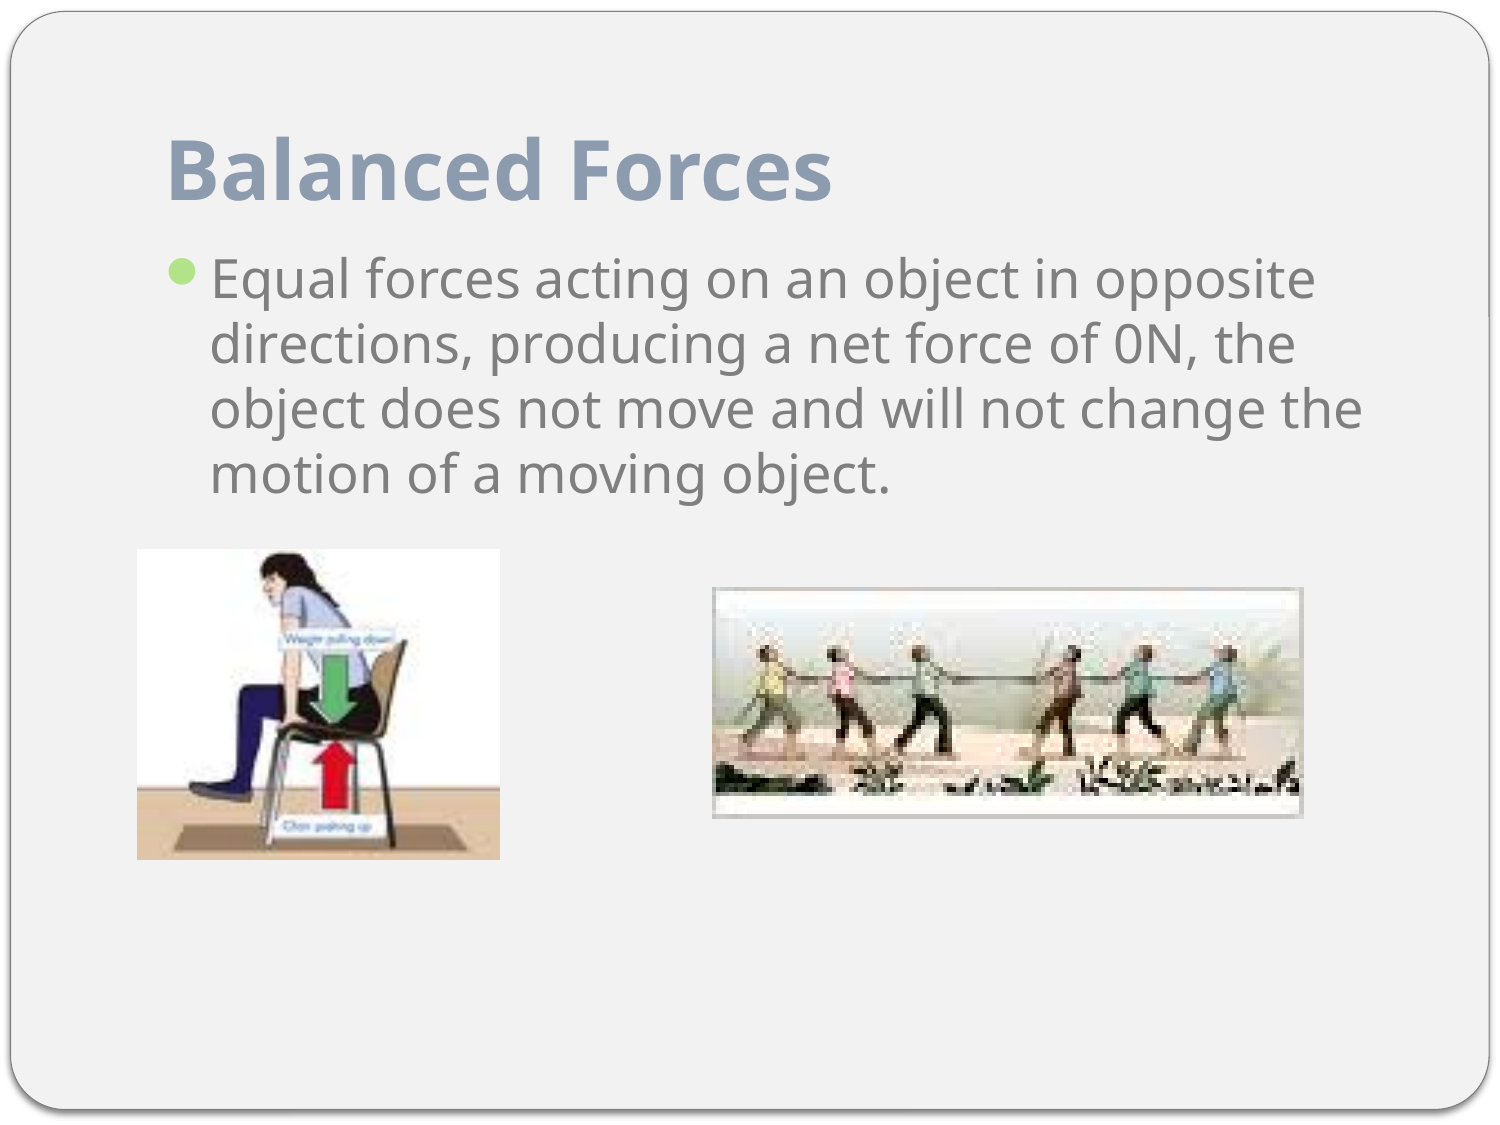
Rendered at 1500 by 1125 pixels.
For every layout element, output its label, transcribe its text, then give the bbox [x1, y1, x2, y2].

picture [712, 587, 1305, 819]
picture [137, 549, 501, 860]
list Equal forces acting on an object in opposite directions, producing a net force of 0N, the object does not move and will not change the motion of a moving object. [150, 237, 1425, 988]
title Balanced Forces [150, 45, 1425, 233]
